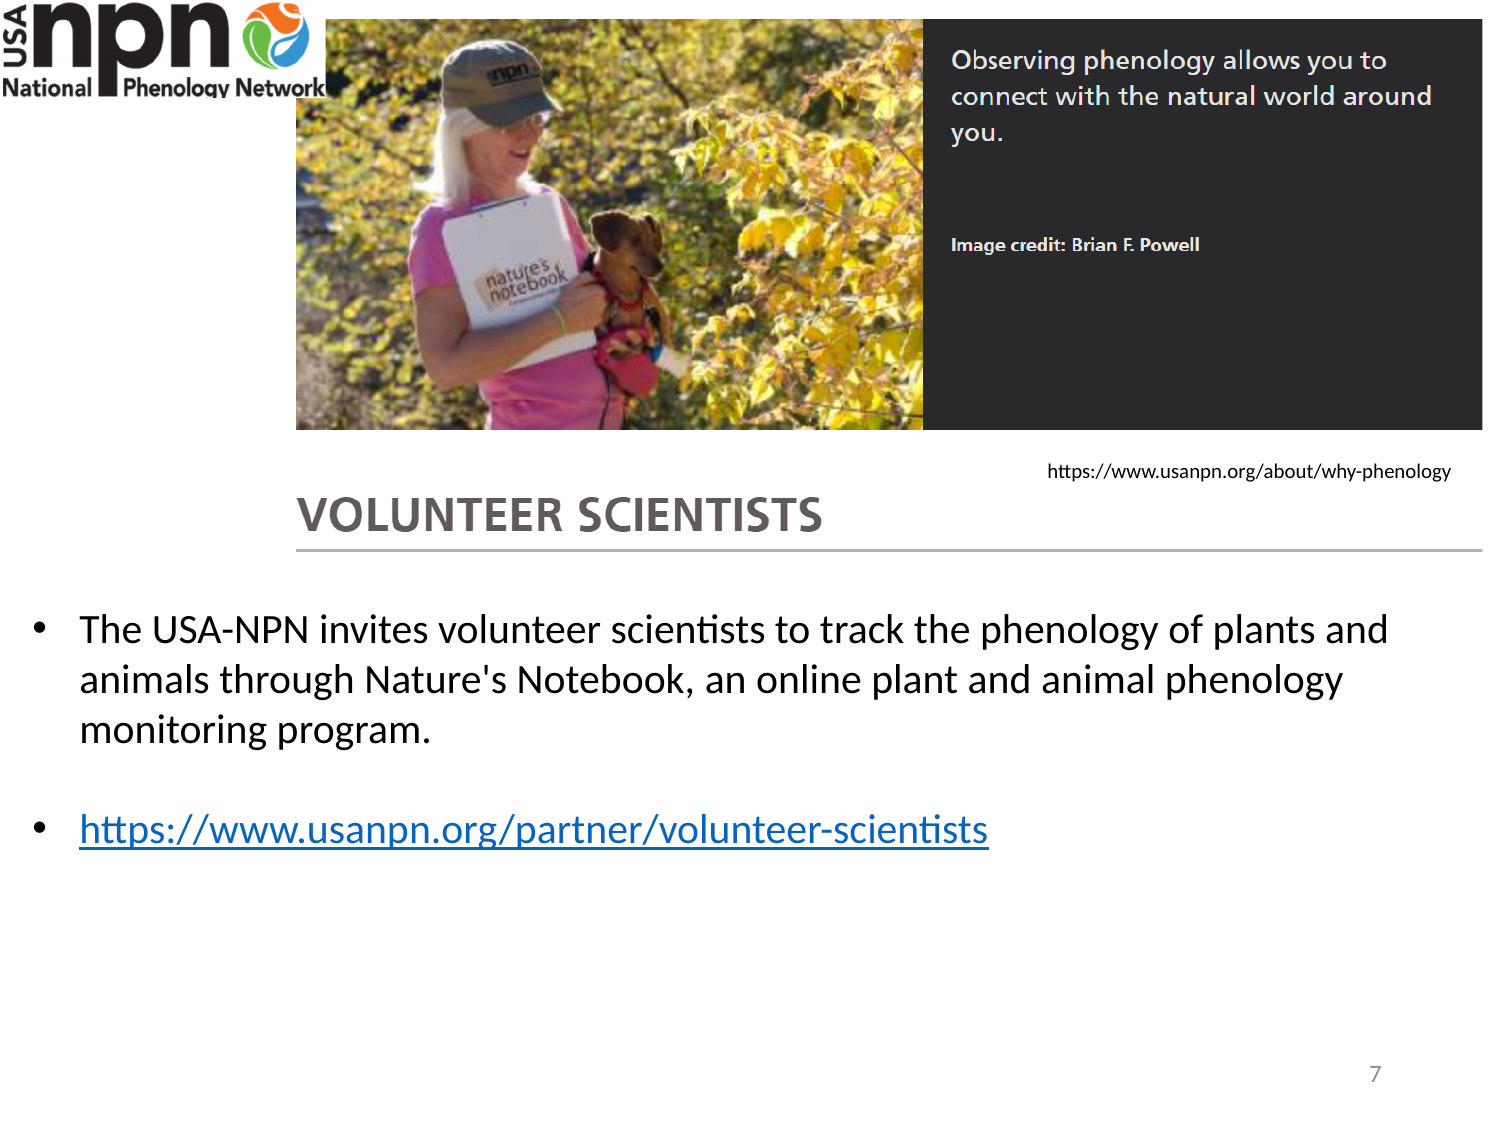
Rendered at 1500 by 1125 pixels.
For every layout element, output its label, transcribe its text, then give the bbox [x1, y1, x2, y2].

slide_number 7 [1059, 1042, 1397, 1103]
text_box The USA-NPN invites volunteer scientists to track the phenology of plants and animals through Nature's Notebook, an online plant and animal phenology monitoring program. https://www.usanpn.org/partner/volunteer-scientists [17, 594, 1483, 860]
picture [0, 0, 1483, 563]
